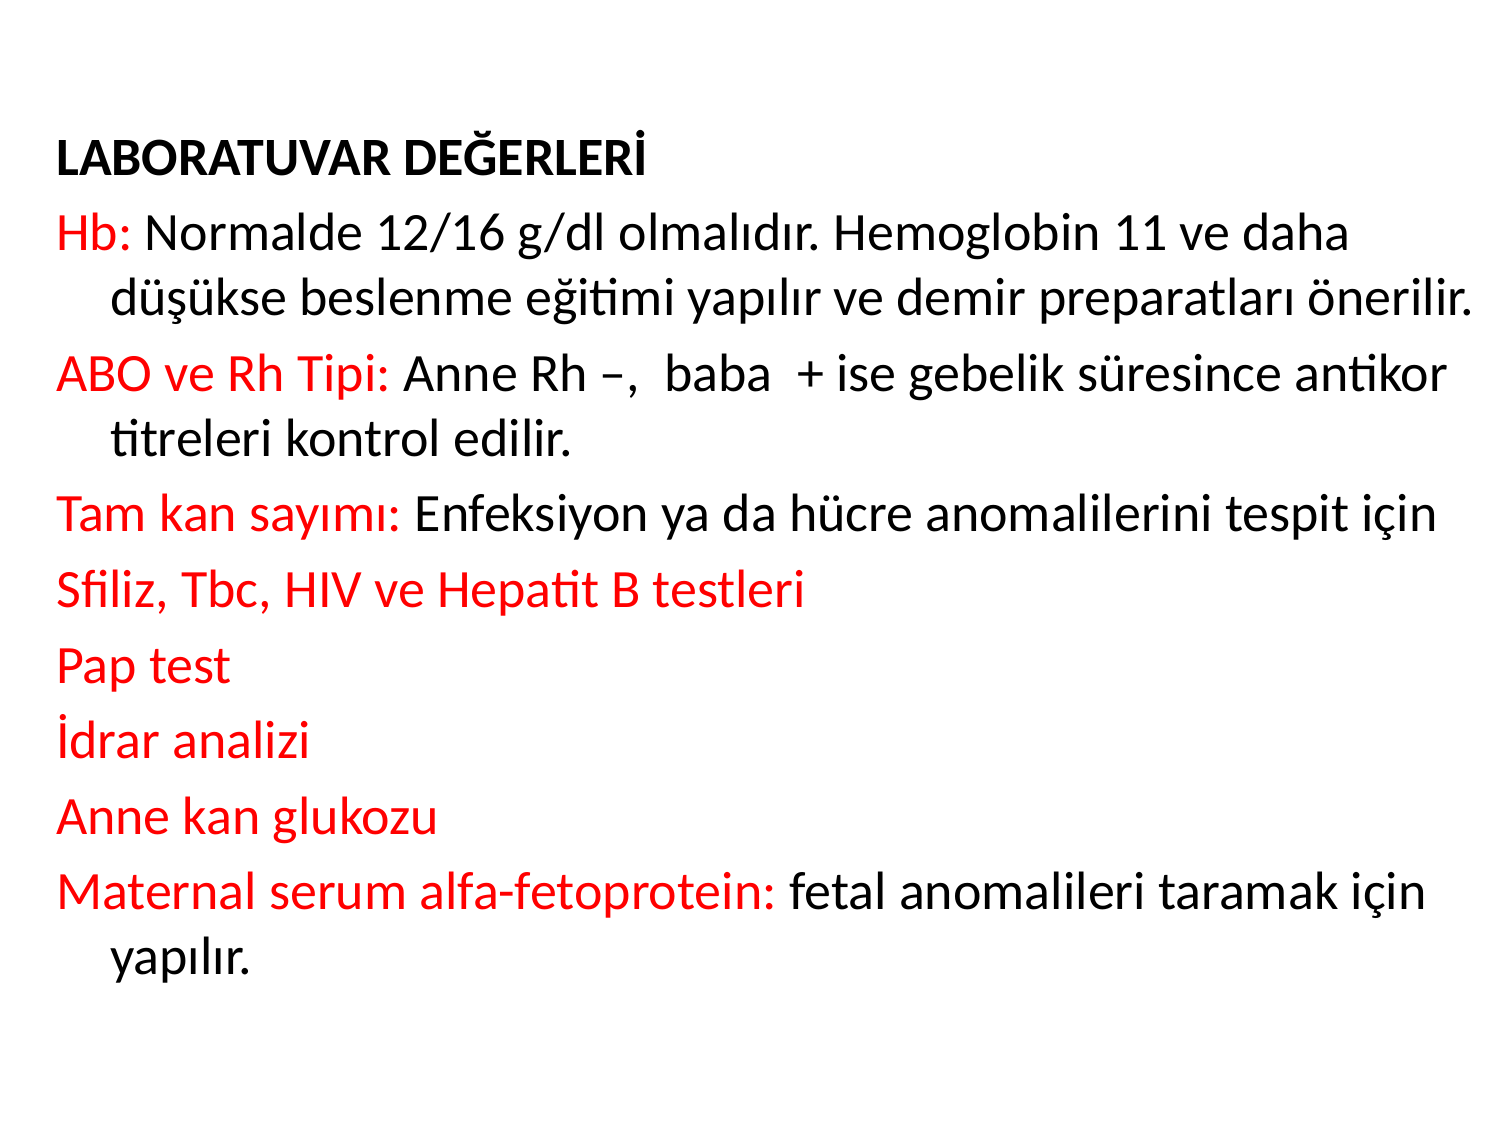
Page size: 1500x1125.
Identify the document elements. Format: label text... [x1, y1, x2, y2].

list LABORATUVAR DEĞERLERİ Hb: Normalde 12/16 g/dl olmalıdır. Hemoglobin 11 ve daha düşükse beslenme eğitimi yapılır ve demir preparatları önerilir. ABO ve Rh Tipi: Anne Rh –, baba + ise gebelik süresince antikor titreleri kontrol edilir. Tam kan sayımı: Enfeksiyon ya da hücre anomalilerini tespit için Sfiliz, Tbc, HIV ve Hepatit B testleri Pap test İdrar analizi Anne kan glukozu Maternal serum alfa-fetoprotein: fetal anomalileri taramak için yapılır. [41, 113, 1500, 1005]
